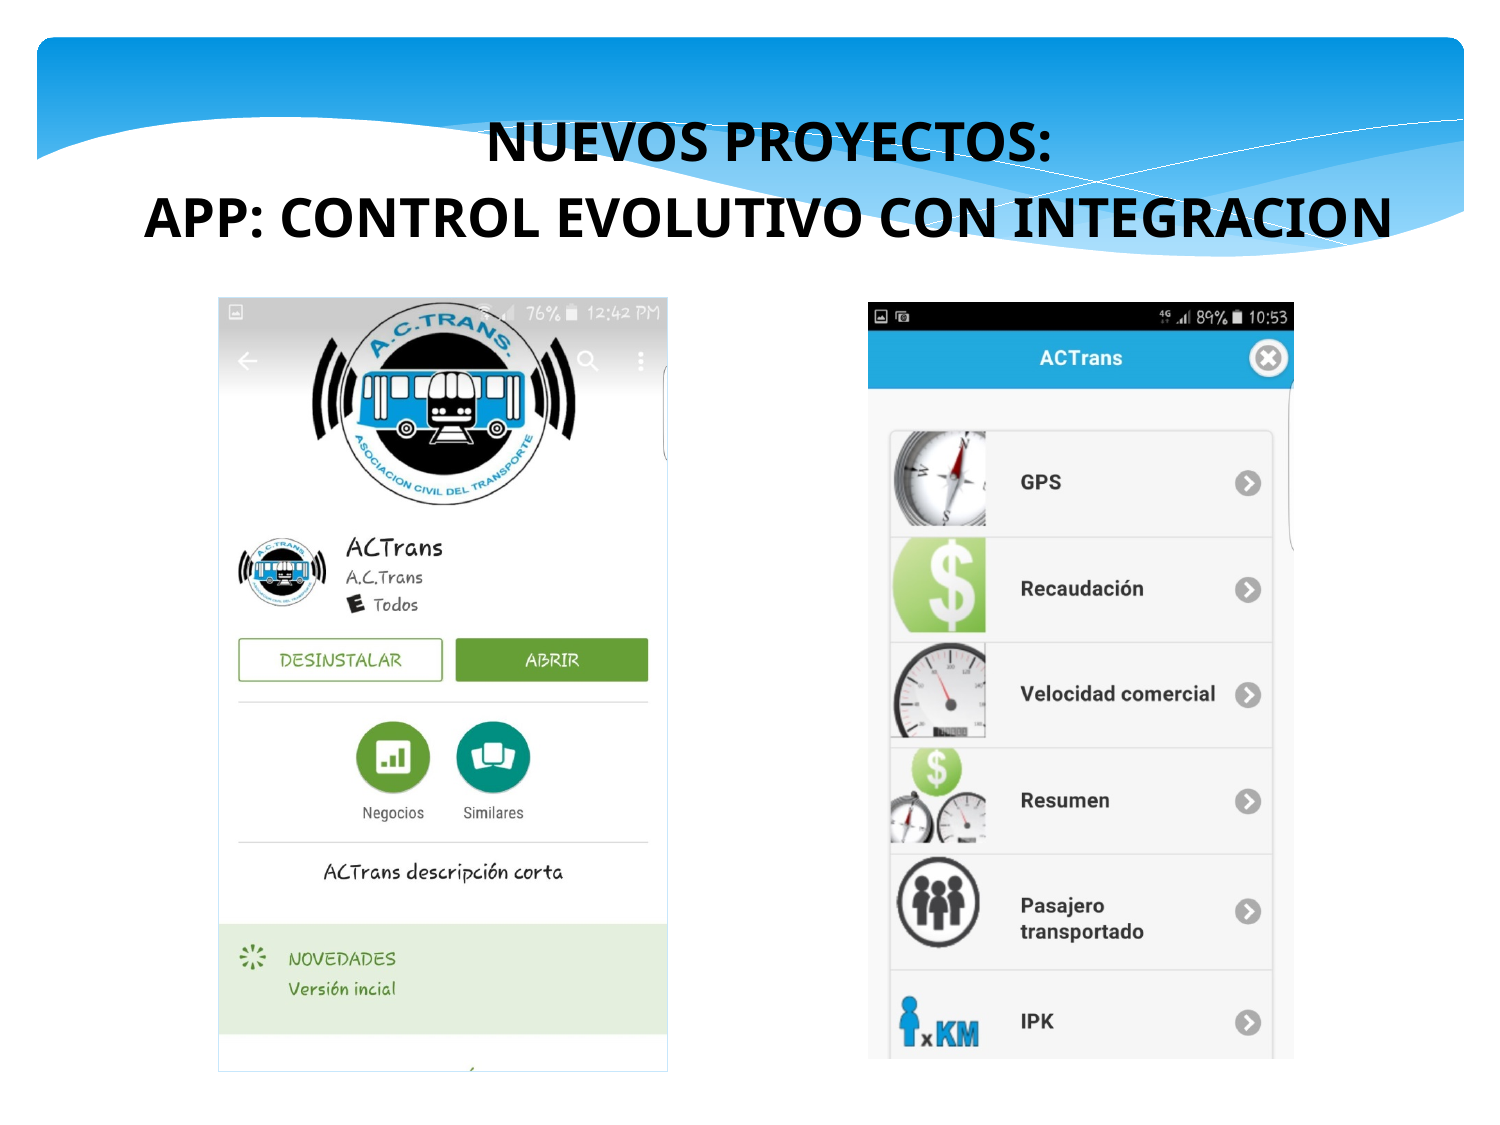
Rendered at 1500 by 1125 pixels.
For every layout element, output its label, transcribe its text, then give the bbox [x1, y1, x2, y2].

picture [218, 296, 668, 1072]
picture [867, 302, 1294, 1059]
text_box NUEVOS PROYECTOS: APP: CONTROL EVOLUTIVO CON INTEGRACION [57, 78, 1482, 256]
